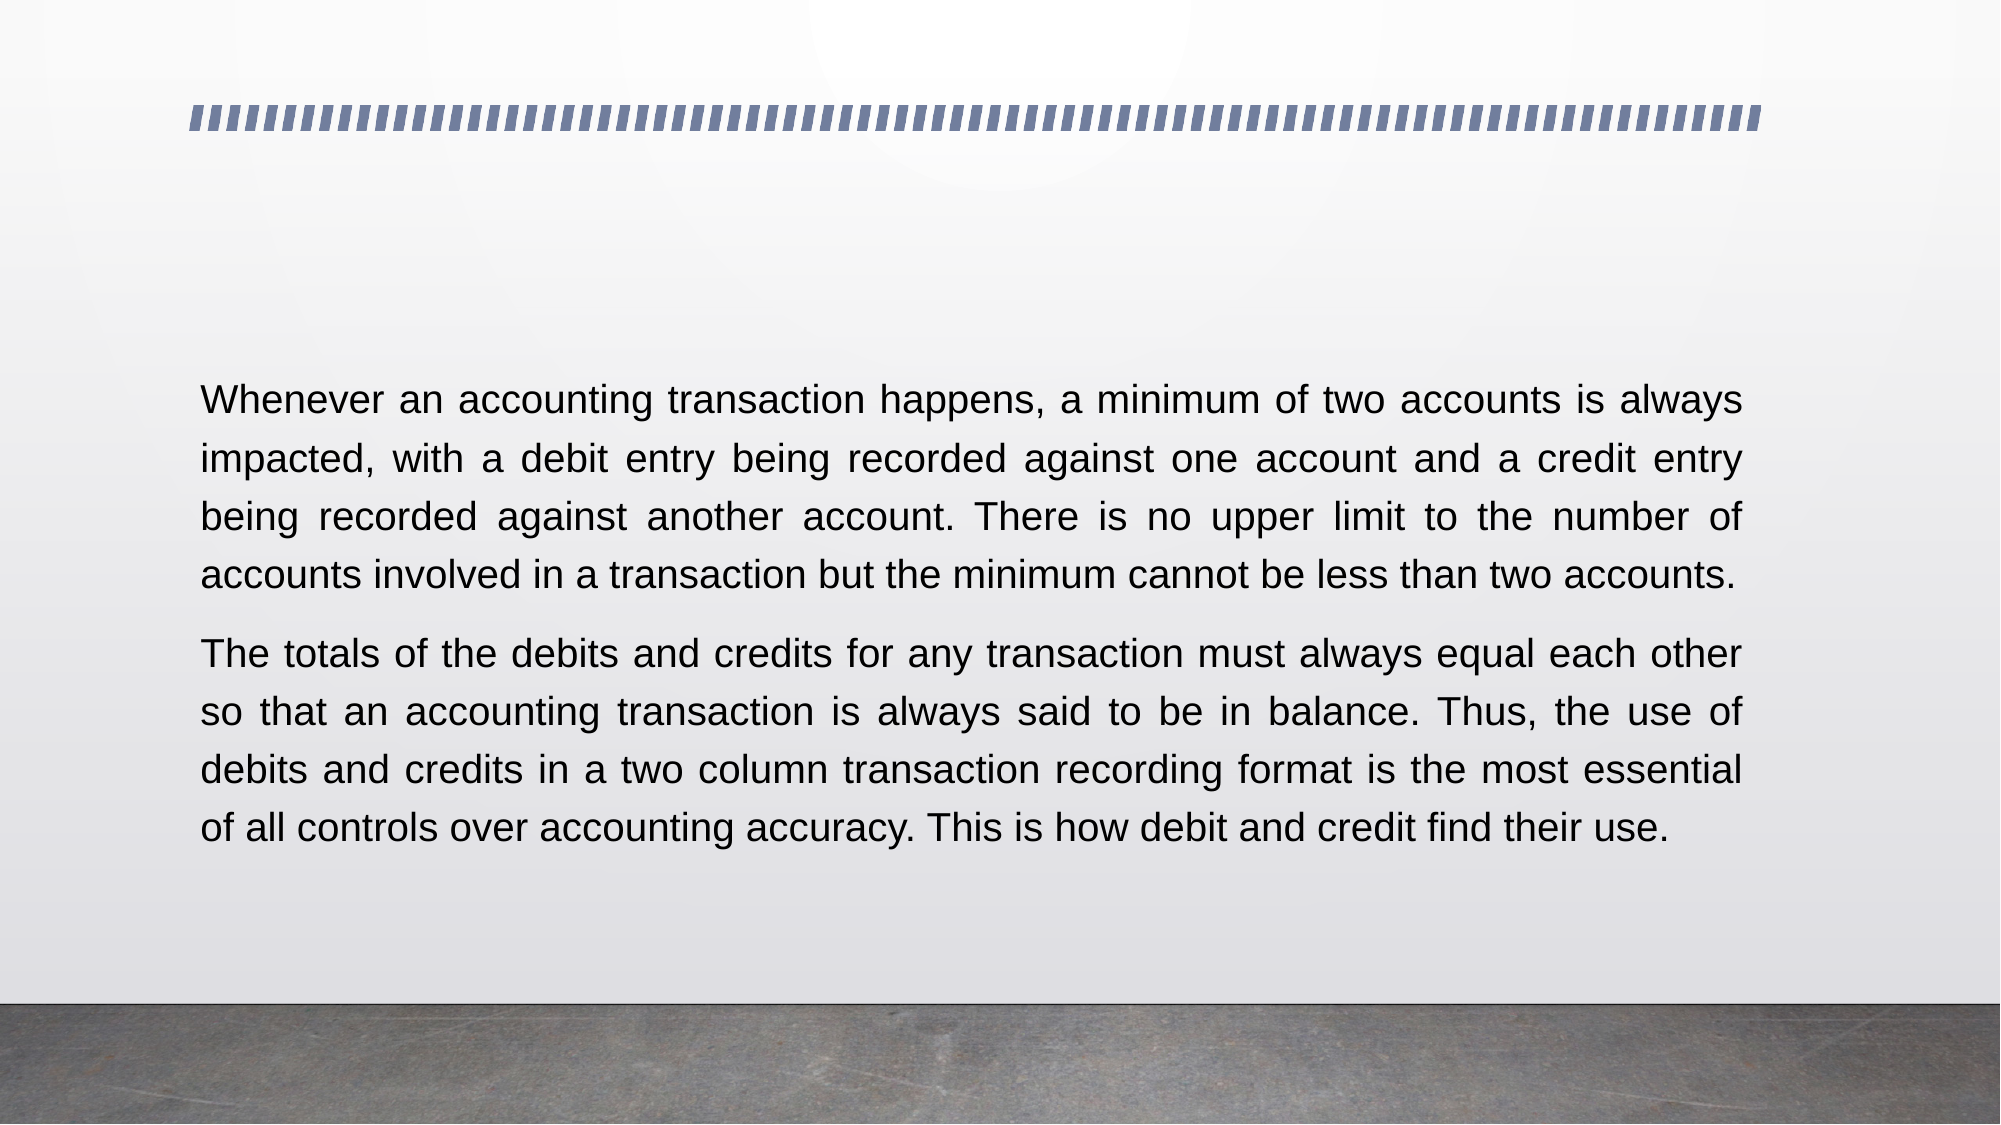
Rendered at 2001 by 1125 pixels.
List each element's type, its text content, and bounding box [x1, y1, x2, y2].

picture [0, 1004, 2000, 1124]
list Whenever an accounting transaction happens, a minimum of two accounts is always impacted, with a debit entry being recorded against one account and a credit entry being recorded against another account. There is no upper limit to the number of accounts involved in a transaction but the minimum cannot be less than two accounts. The totals of the debits and credits for any transaction must always equal each other so that an accounting transaction is always said to be in balance. Thus, the use of debits and credits in a two column transaction recording format is the most essential of all controls over accounting accuracy. This is how debit and credit find their use. [185, 356, 1761, 897]
